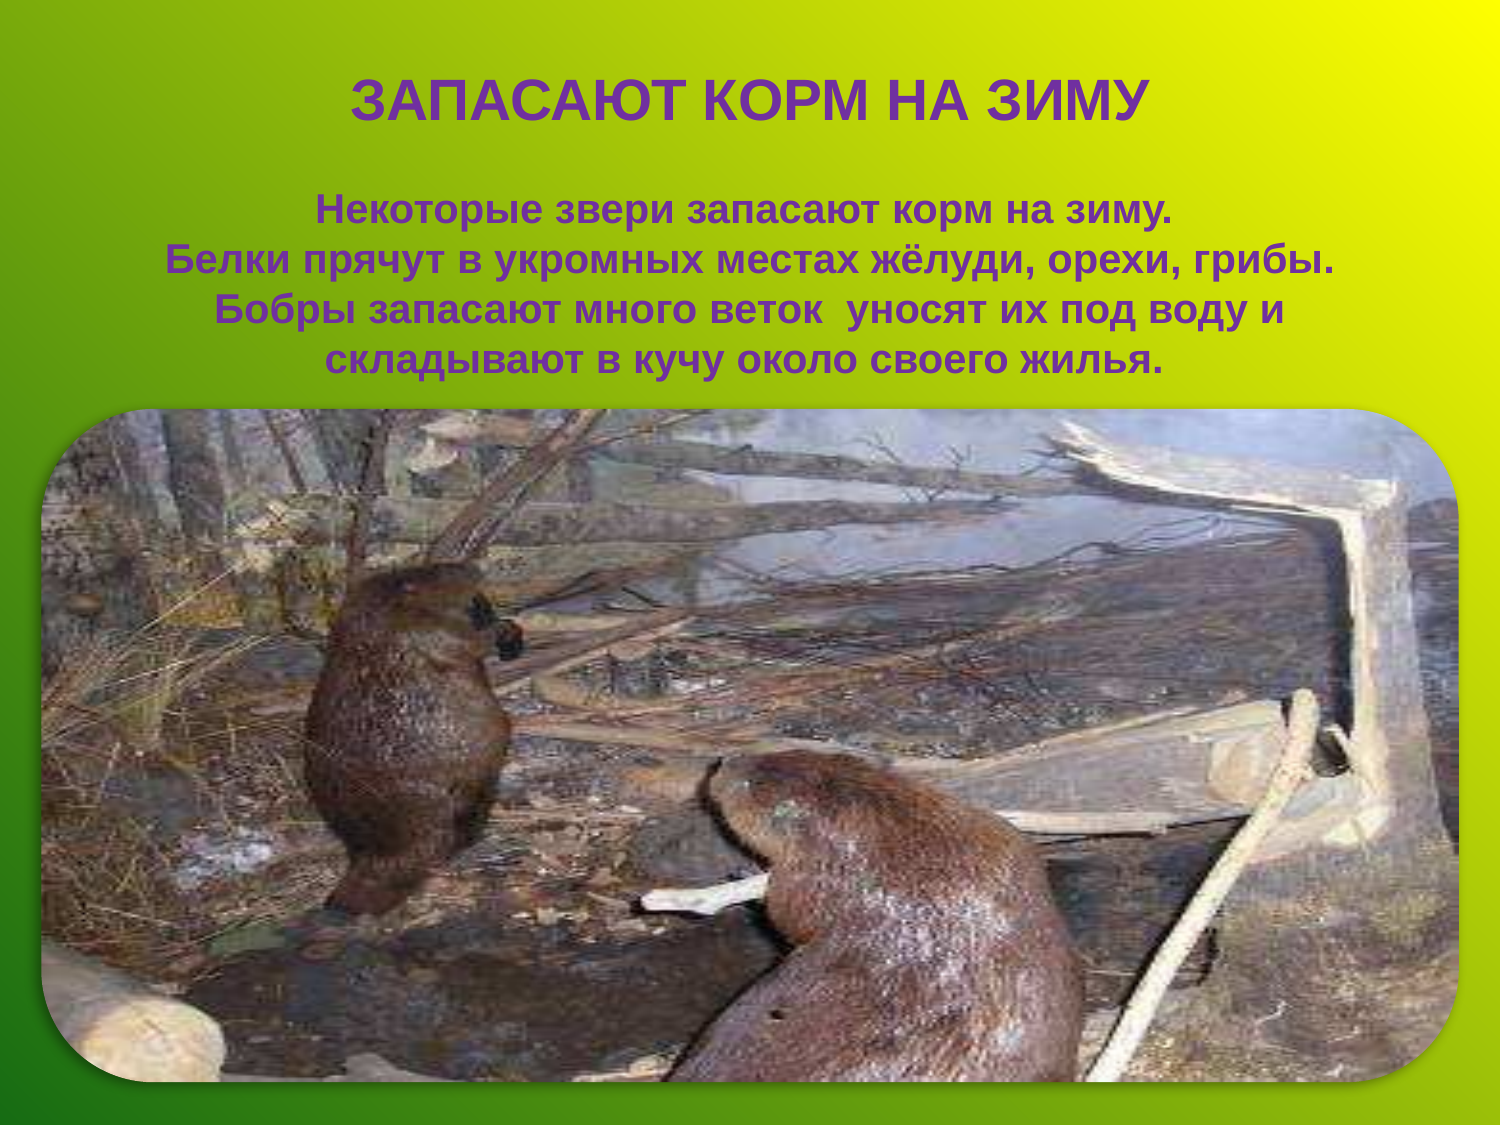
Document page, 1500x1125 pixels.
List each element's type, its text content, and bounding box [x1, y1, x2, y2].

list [41, 408, 1459, 1083]
title ЗАПАСАЮТ КОРМ НА ЗИМУ Некоторые звери запасают корм на зиму. Белки прячут в укромных местах жёлуди, орехи, грибы. Бобры запасают много веток уносят их под воду и складывают в кучу около своего жилья. [74, 30, 1426, 114]
